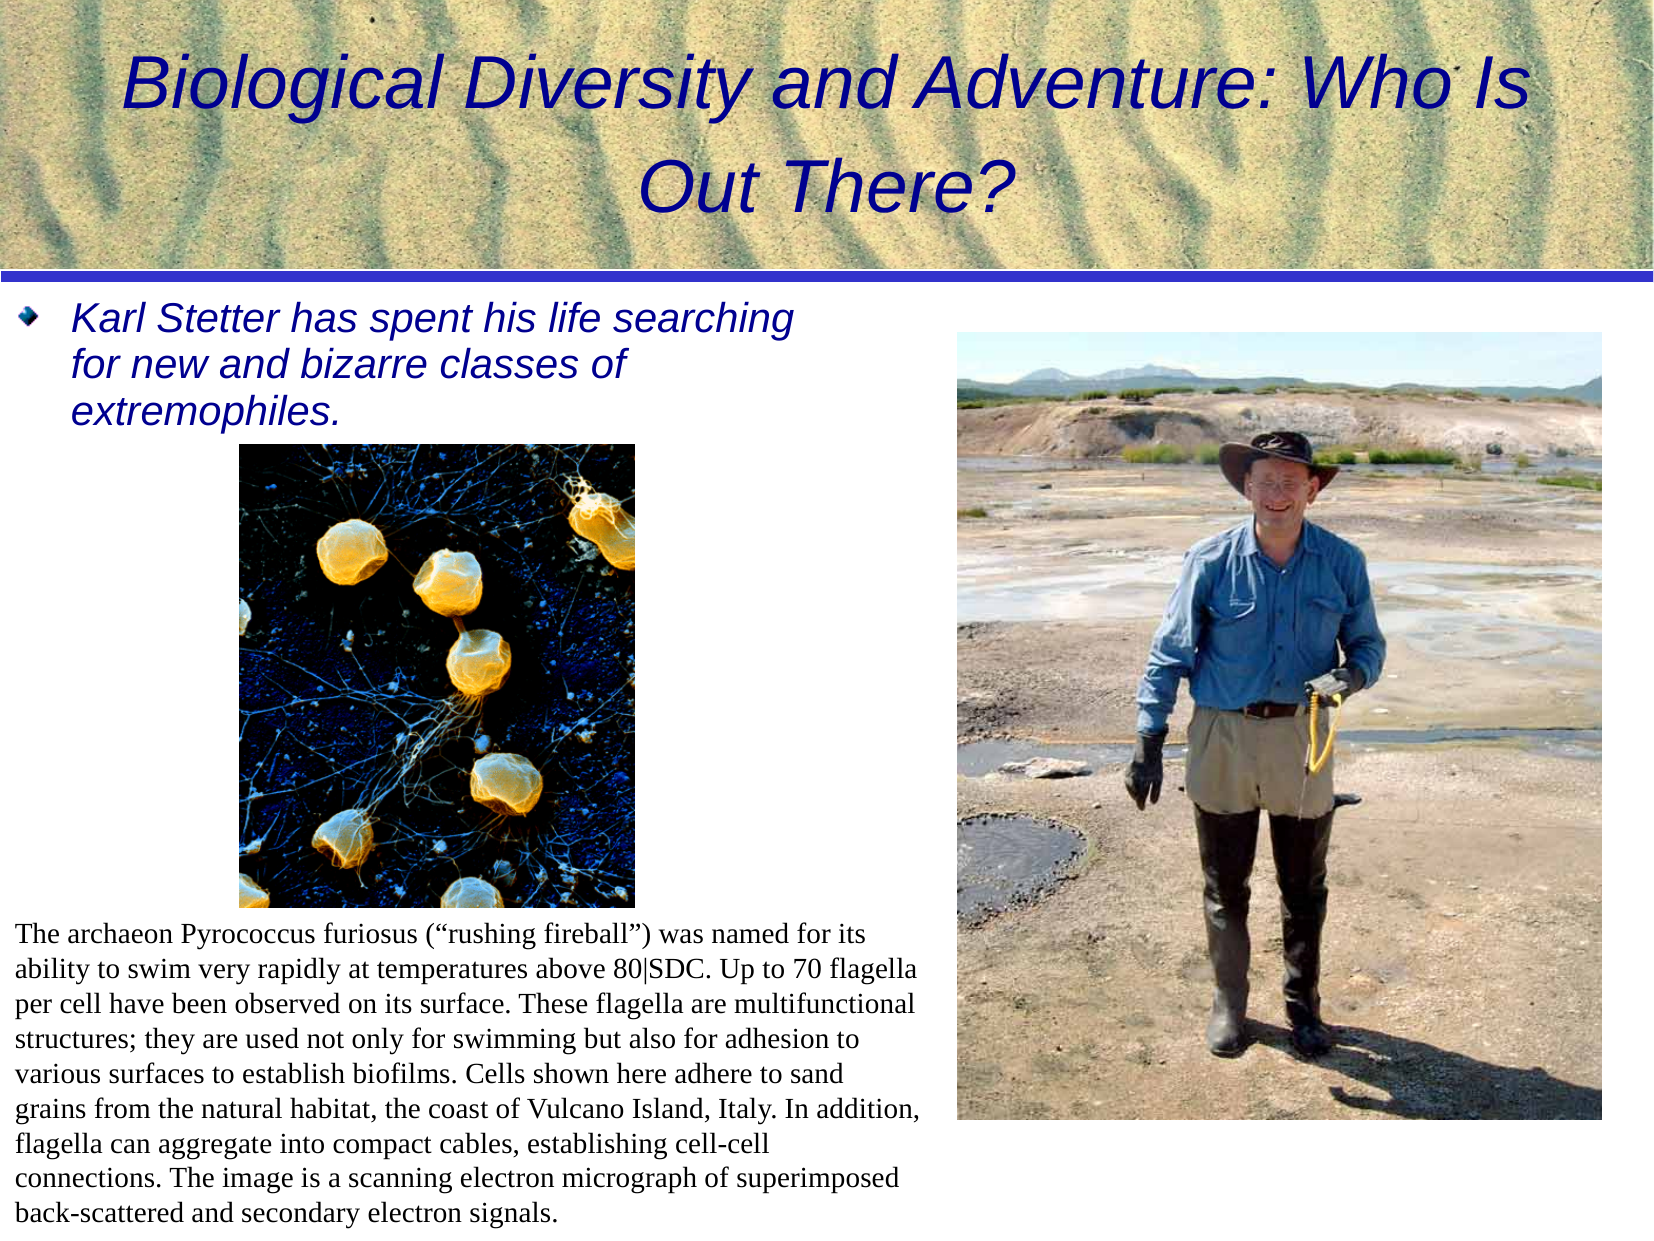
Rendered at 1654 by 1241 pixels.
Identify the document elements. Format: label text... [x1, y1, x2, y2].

picture [0, 0, 1654, 269]
picture [956, 332, 1602, 1121]
picture [17, 305, 40, 328]
picture [239, 444, 635, 908]
title Biological Diversity and Adventure: Who Is Out There? [121, 20, 1534, 228]
text_box Karl Stetter has spent his life searching for new and bizarre classes of extremophiles. [0, 295, 825, 906]
text_box The archaeon Pyrococcus furiosus (“rushing fireball”) was named for its ability to swim very rapidly at temperatures above 80|SDC. Up to 70 flagella per cell have been observed on its surface. These flagella are multifunctional structures; they are used not only for swimming but also for adhesion to various surfaces to establish biofilms. Cells shown here adhere to sand grains from the natural habitat, the coast of Vulcano Island, Italy. In addition, flagella can aggregate into compact cables, establishing cell-cell connections. The image is a scanning electron micrograph of superimposed back-scattered and secondary electron signals. [0, 906, 939, 1237]
